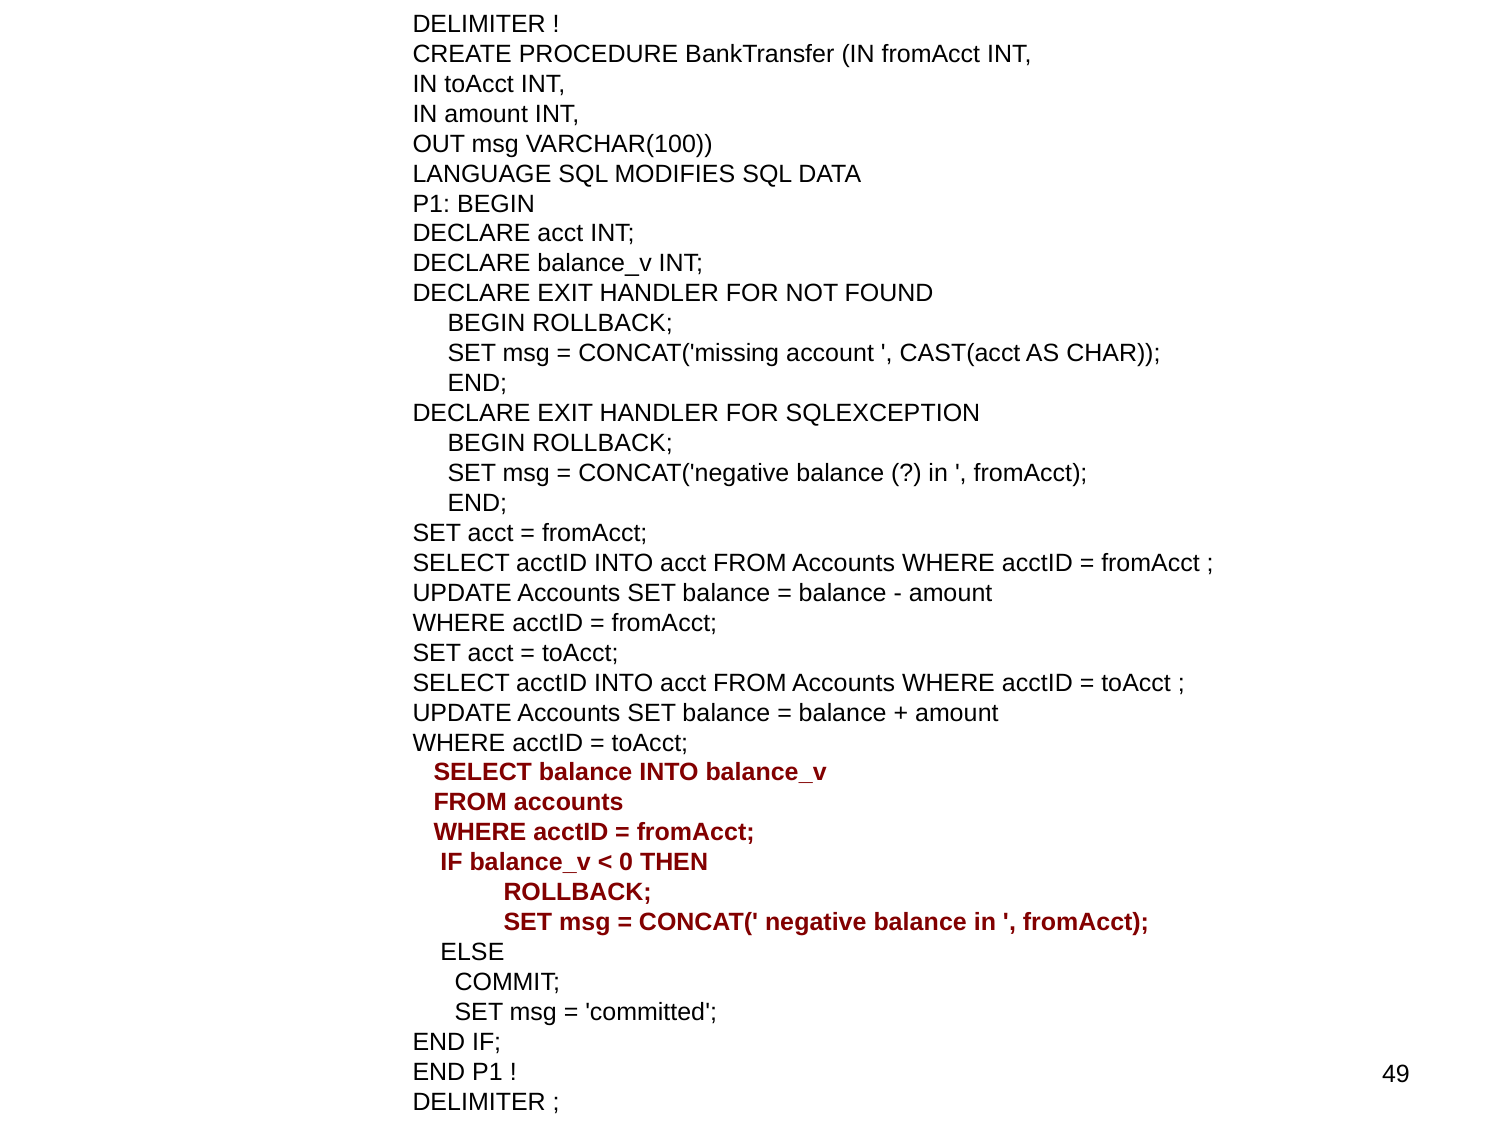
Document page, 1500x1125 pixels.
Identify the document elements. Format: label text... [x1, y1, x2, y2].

text_box DELIMITER ! CREATE PROCEDURE BankTransfer (IN fromAcct INT, IN toAcct INT, IN amount INT, OUT msg VARCHAR(100)) LANGUAGE SQL MODIFIES SQL DATA P1: BEGIN DECLARE acct INT; DECLARE balance_v INT; DECLARE EXIT HANDLER FOR NOT FOUND BEGIN ROLLBACK; SET msg = CONCAT('missing account ', CAST(acct AS CHAR)); END; DECLARE EXIT HANDLER FOR SQLEXCEPTION BEGIN ROLLBACK; SET msg = CONCAT('negative balance (?) in ', fromAcct); END; SET acct = fromAcct; SELECT acctID INTO acct FROM Accounts WHERE acctID = fromAcct ; UPDATE Accounts SET balance = balance - amount WHERE acctID = fromAcct; SET acct = toAcct; SELECT acctID INTO acct FROM Accounts WHERE acctID = toAcct ; UPDATE Accounts SET balance = balance + amount WHERE acctID = toAcct; SELECT balance INTO balance_v FROM accounts WHERE acctID = fromAcct; IF balance_v < 0 THEN ROLLBACK; SET msg = CONCAT(' negative balance in ', fromAcct); ELSE COMMIT; SET msg = 'committed'; END IF; END P1 ! DELIMITER ; [397, 0, 1500, 1123]
slide_number 48 [1074, 1042, 1425, 1103]
